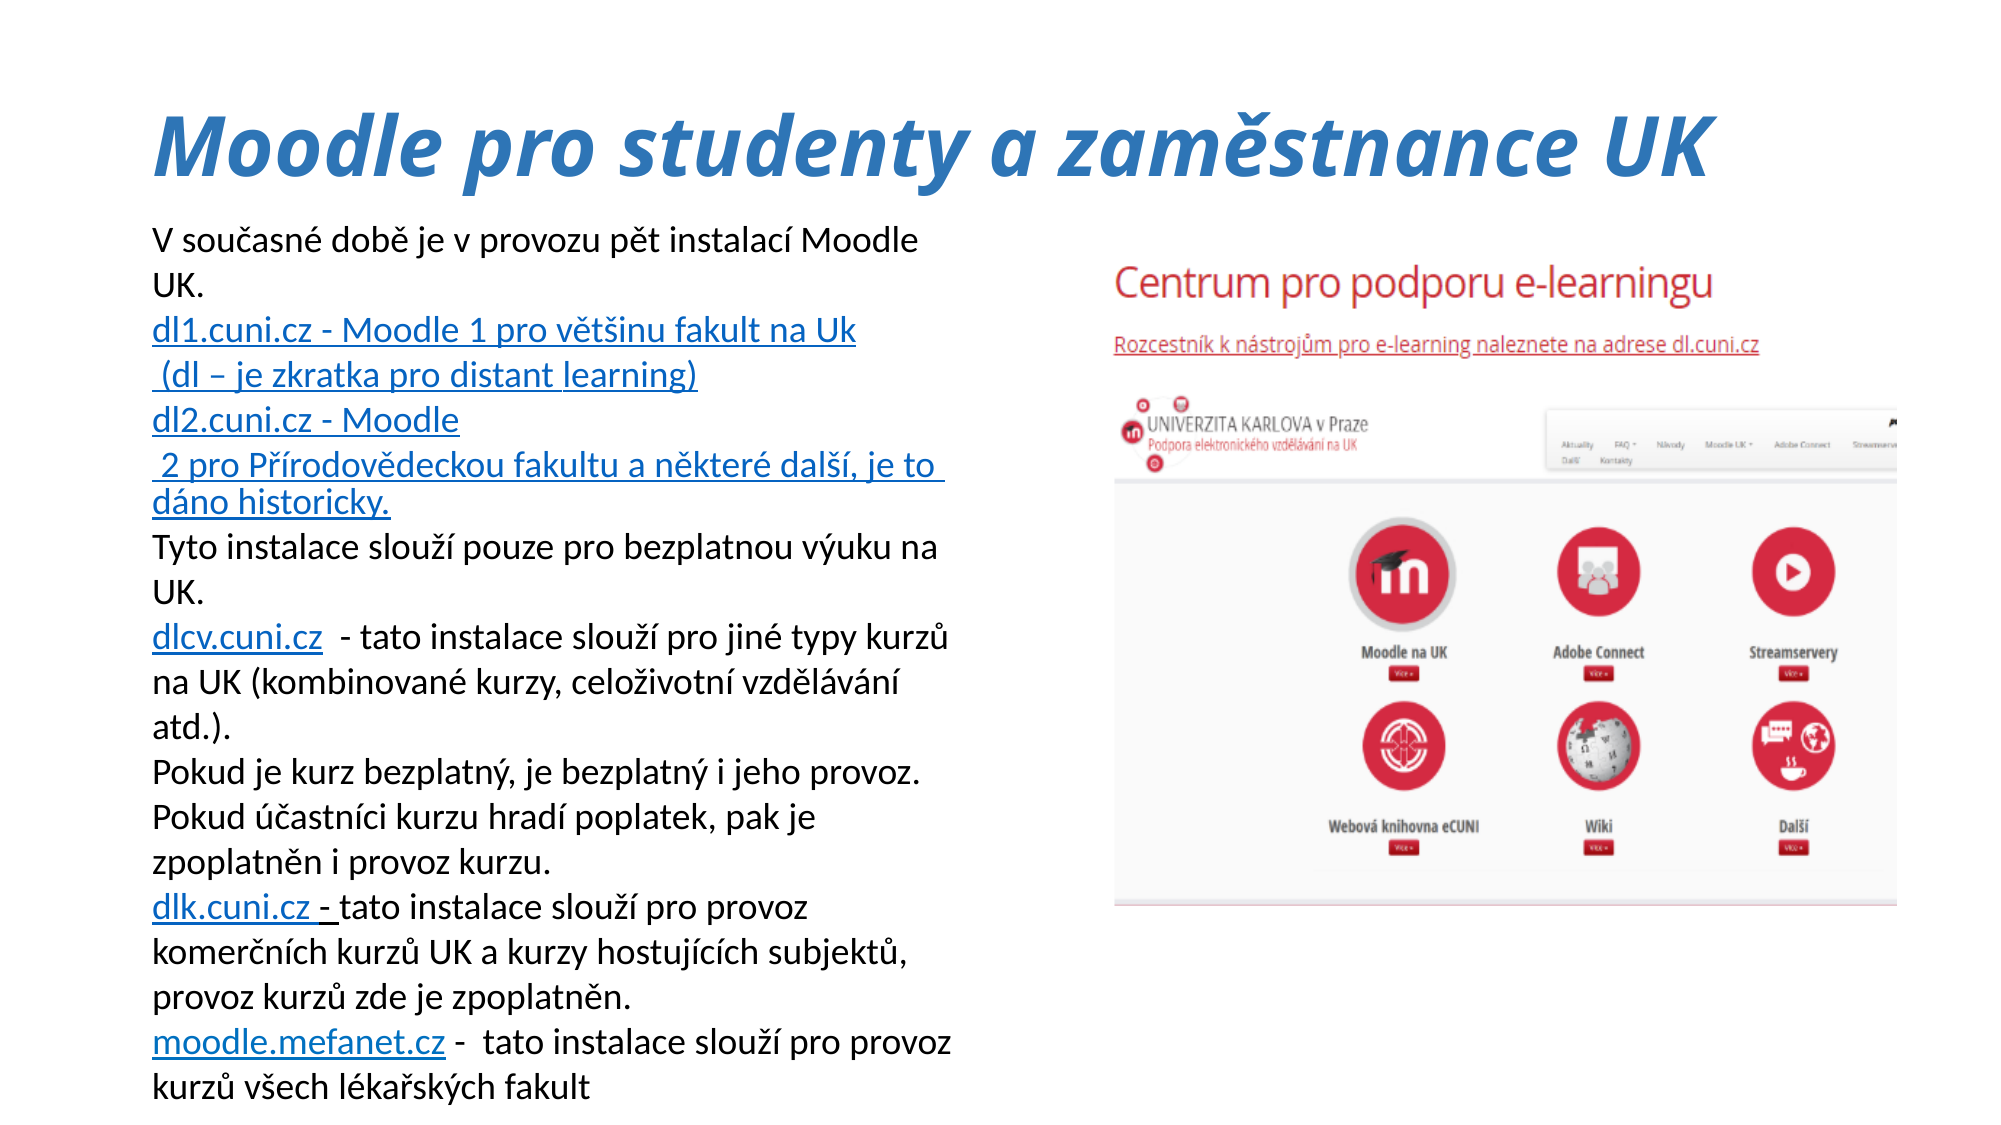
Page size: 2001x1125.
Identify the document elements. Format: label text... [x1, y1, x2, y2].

title Moodle pro studenty a zaměstnance UK [137, 59, 1863, 240]
picture [1098, 260, 1897, 915]
text_box V současné době je v provozu pět instalací Moodle UK. dl1.cuni.cz - Moodle 1 pro většinu fakult na Uk (dl – je zkratka pro distant learning) dl2.cuni.cz - Moodle 2 pro Přírodovědeckou fakultu a některé další, je to dáno historicky. Tyto instalace slouží pouze pro bezplatnou výuku na UK. dlcv.cuni.cz - tato instalace slouží pro jiné typy kurzů na UK (kombinované kurzy, celoživotní vzdělávání atd.). Pokud je kurz bezplatný, je bezplatný i jeho provoz. Pokud účastníci kurzu hradí poplatek, pak je zpoplatněn i provoz kurzu. dlk.cuni.cz - tato instalace slouží pro provoz komerčních kurzů UK a kurzy hostujících subjektů, provoz kurzů zde je zpoplatněn. moodle.mefanet.cz - tato instalace slouží pro provoz kurzů všech lékařských fakult [137, 207, 975, 1122]
